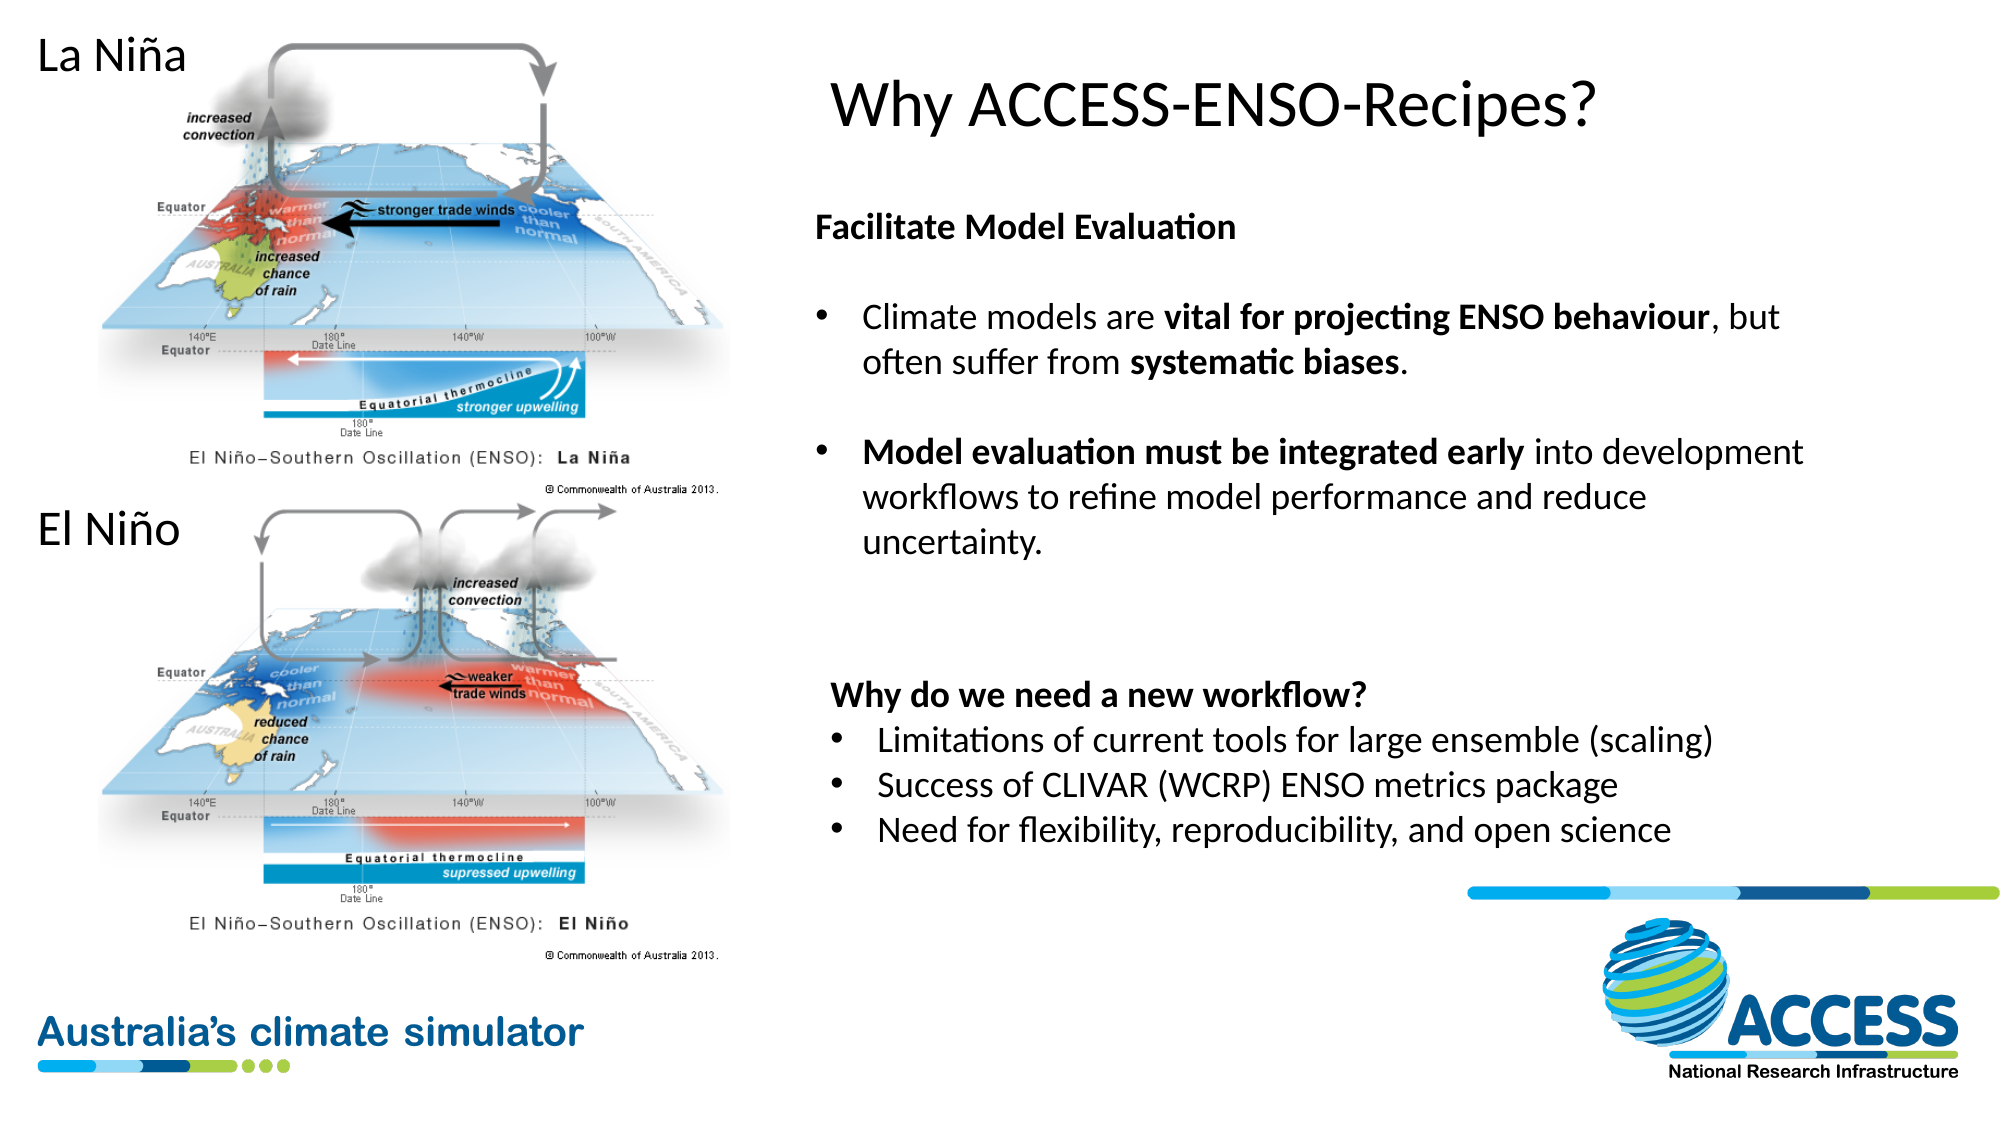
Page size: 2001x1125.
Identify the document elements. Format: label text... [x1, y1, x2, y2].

text_box Why do we need a new workflow? Limitations of current tools for large ensemble (scaling) Success of CLIVAR (WCRP) ENSO metrics package Need for flexibility, reproducibility, and open science [815, 662, 1733, 858]
picture [1582, 910, 1979, 1087]
text_box Facilitate Model Evaluation Climate models are vital for projecting ENSO behaviour, but often suffer from systematic biases. Model evaluation must be integrated early into development workflows to refine model performance and reduce uncertainty. [800, 194, 1824, 660]
picture [1450, 880, 2000, 906]
text_box Why ACCESS-ENSO-Recipes? [815, 52, 2000, 148]
text_box La Niña [22, 13, 252, 89]
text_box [98, 34, 730, 966]
text_box El Niño [22, 487, 98, 563]
picture [0, 970, 665, 1119]
